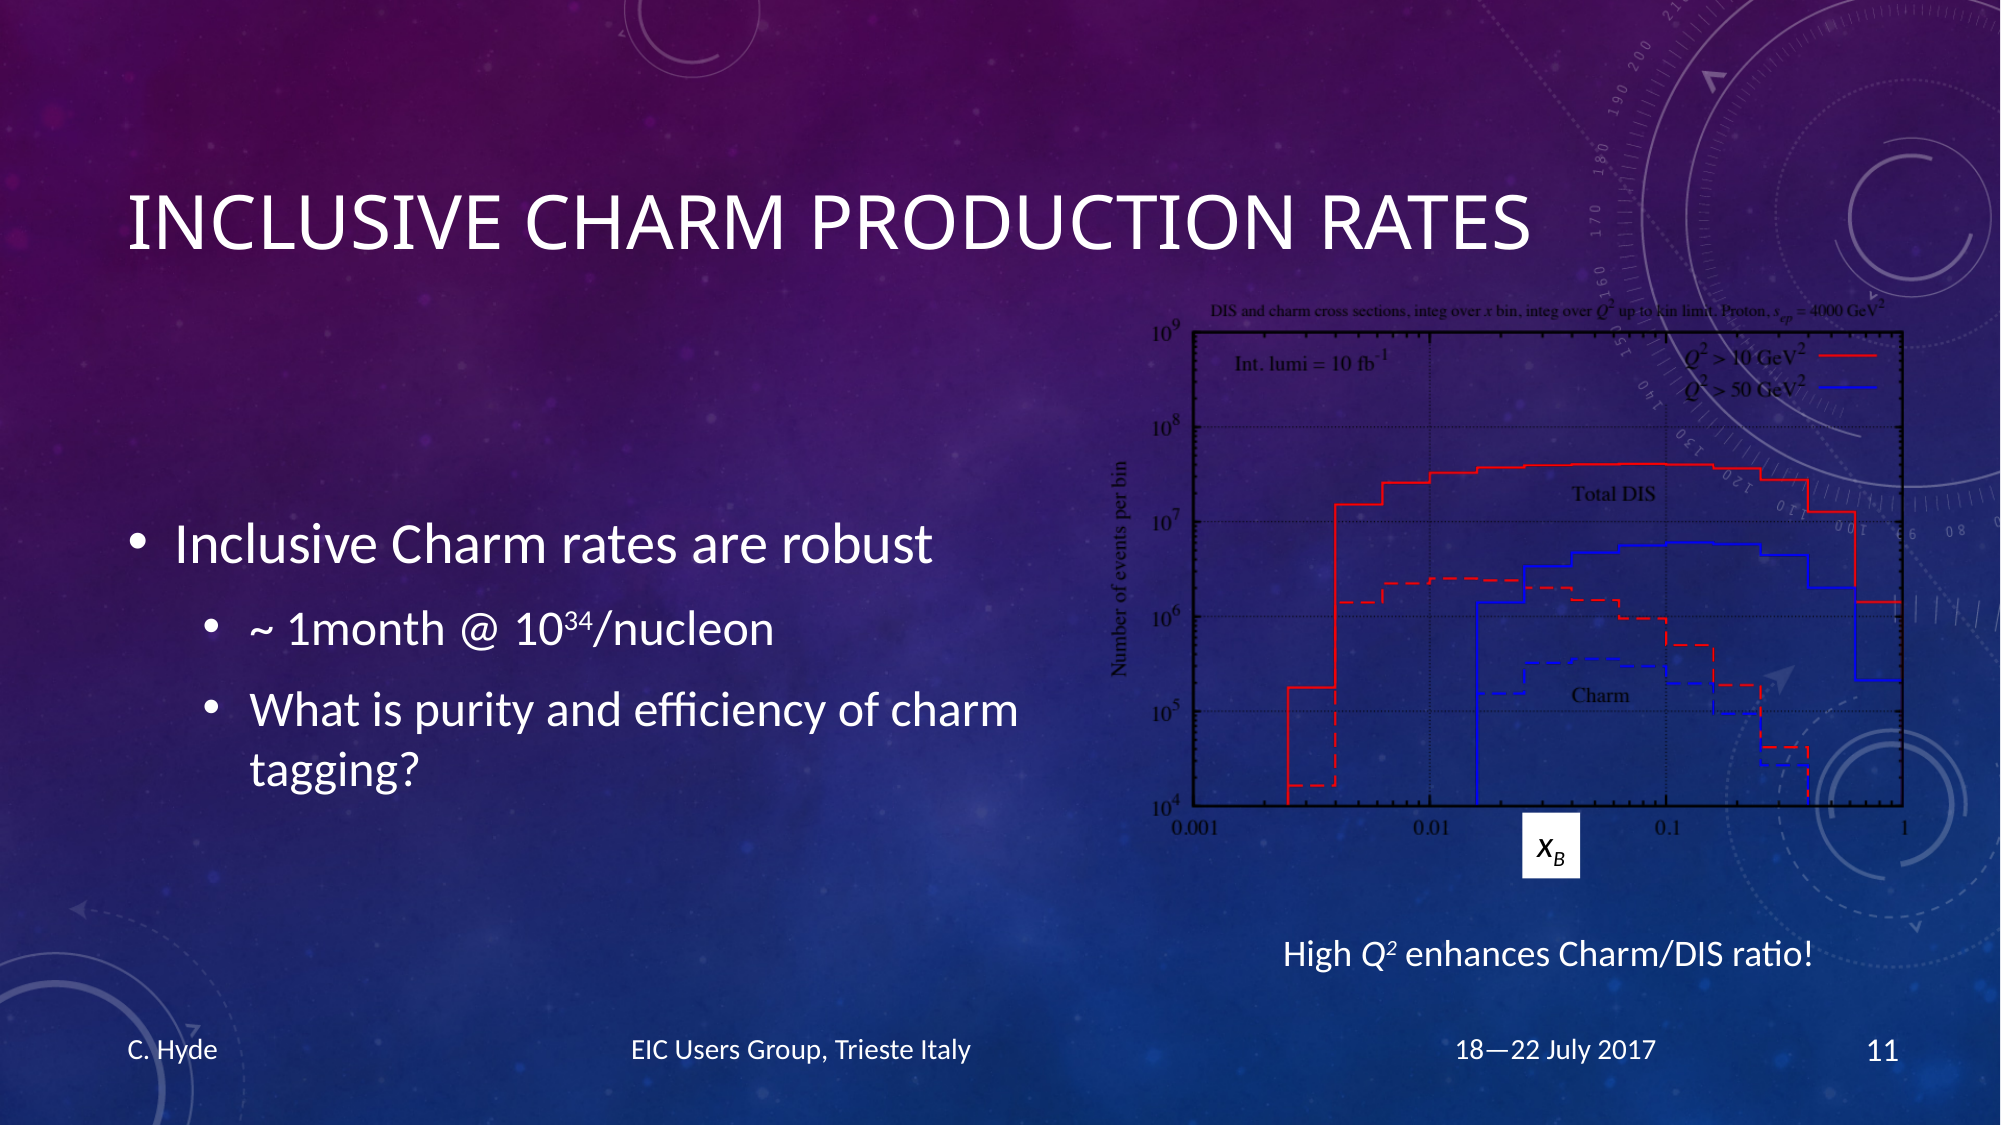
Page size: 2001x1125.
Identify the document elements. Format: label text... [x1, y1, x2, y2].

title Inclusive Charm Production Rates [112, 99, 1775, 339]
picture [0, 0, 2001, 1125]
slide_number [1409, 1017, 1672, 1080]
text_box High Q2 enhances Charm/DIS ratio! [1268, 921, 1831, 982]
slide_number 11 [1823, 1017, 1915, 1080]
list Inclusive Charm rates are robust ~ 1month @ 1034/nucleon What is purity and efficiency of charm tagging? [112, 351, 1138, 950]
footer C. Hyde EIC Users Group, Trieste Italy [112, 1017, 1397, 1080]
